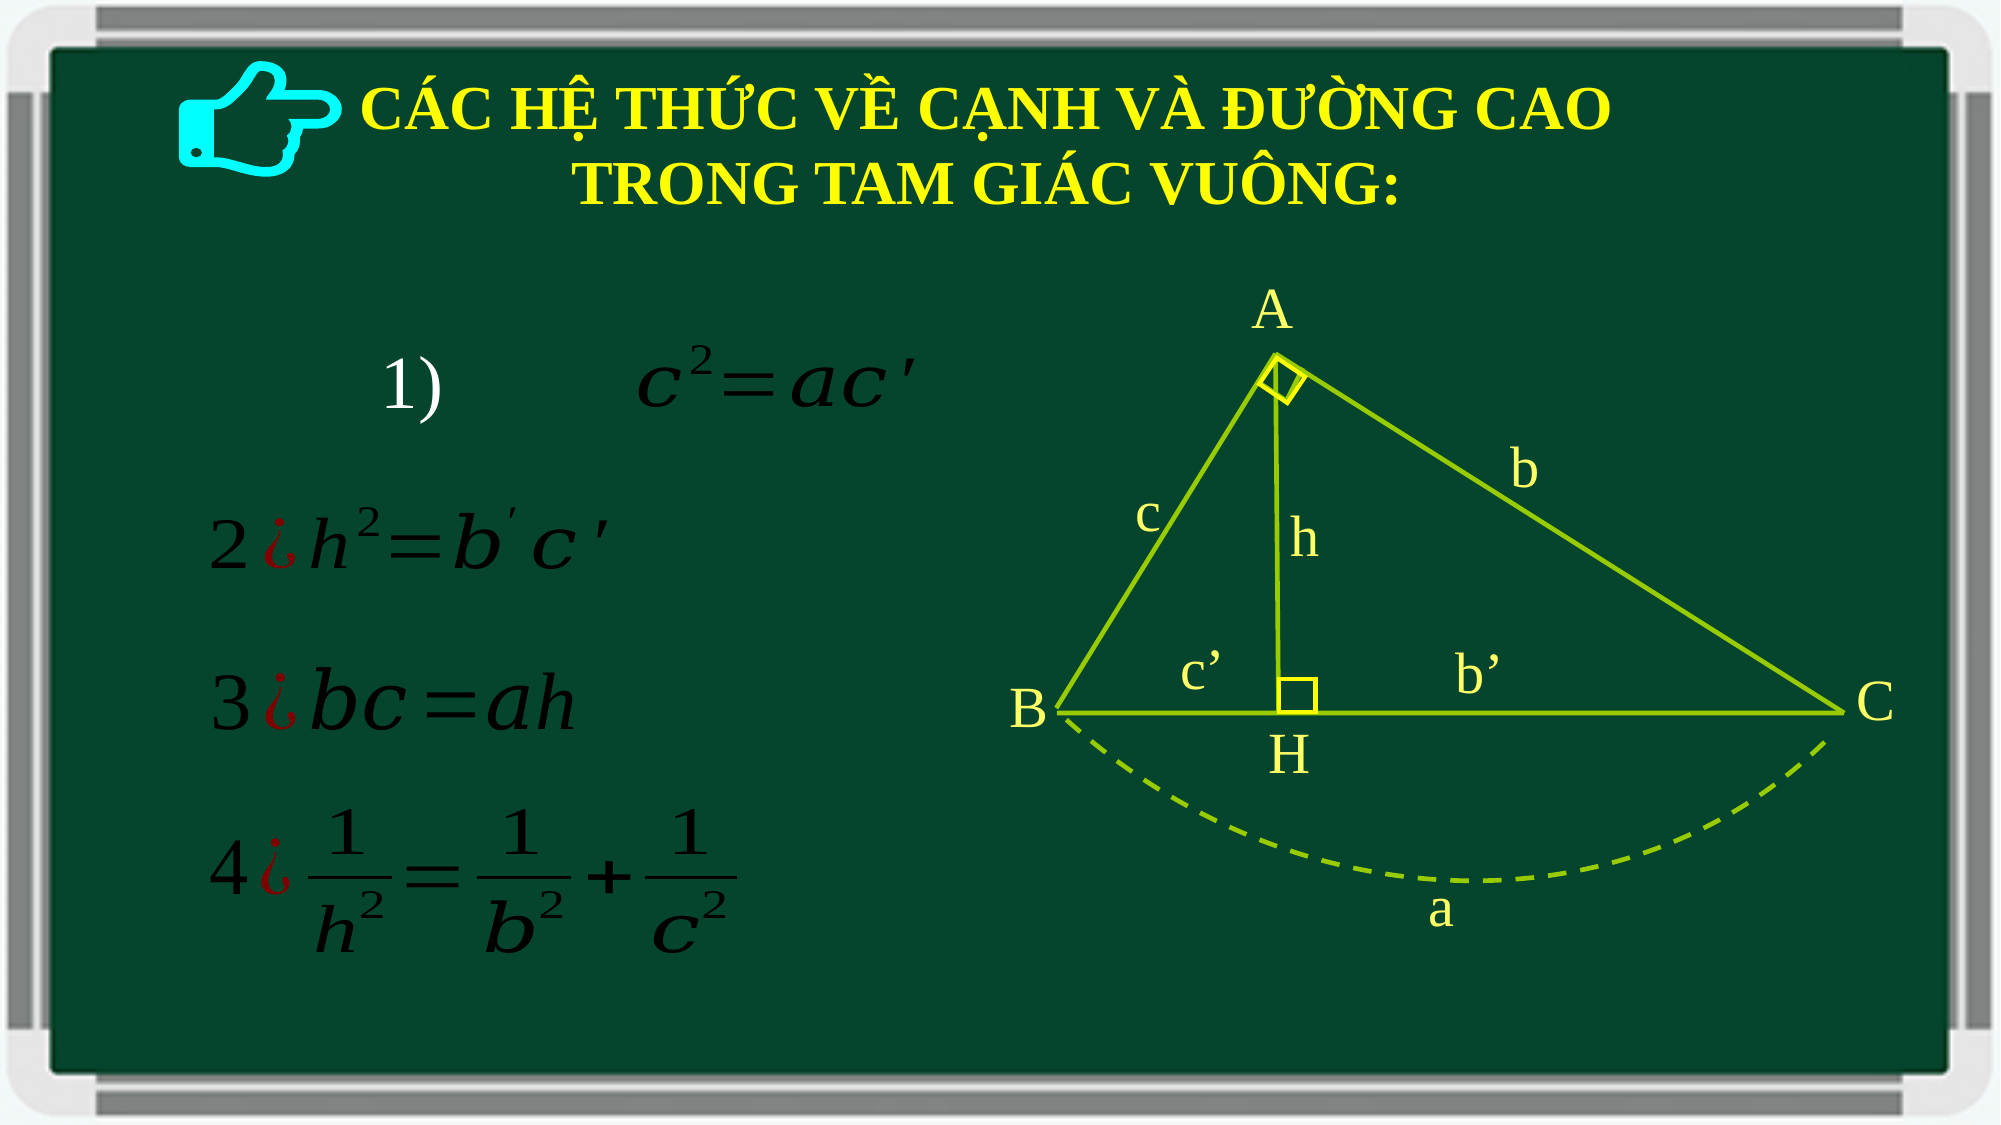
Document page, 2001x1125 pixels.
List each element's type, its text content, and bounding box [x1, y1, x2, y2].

text_box CÁC HỆ THỨC VỀ CẠNH VÀ ĐƯỜNG CAO TRONG TAM GIÁC VUÔNG: [250, 59, 1740, 225]
picture [0, 0, 2001, 1125]
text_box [995, 263, 1952, 981]
text_box [178, 61, 342, 177]
